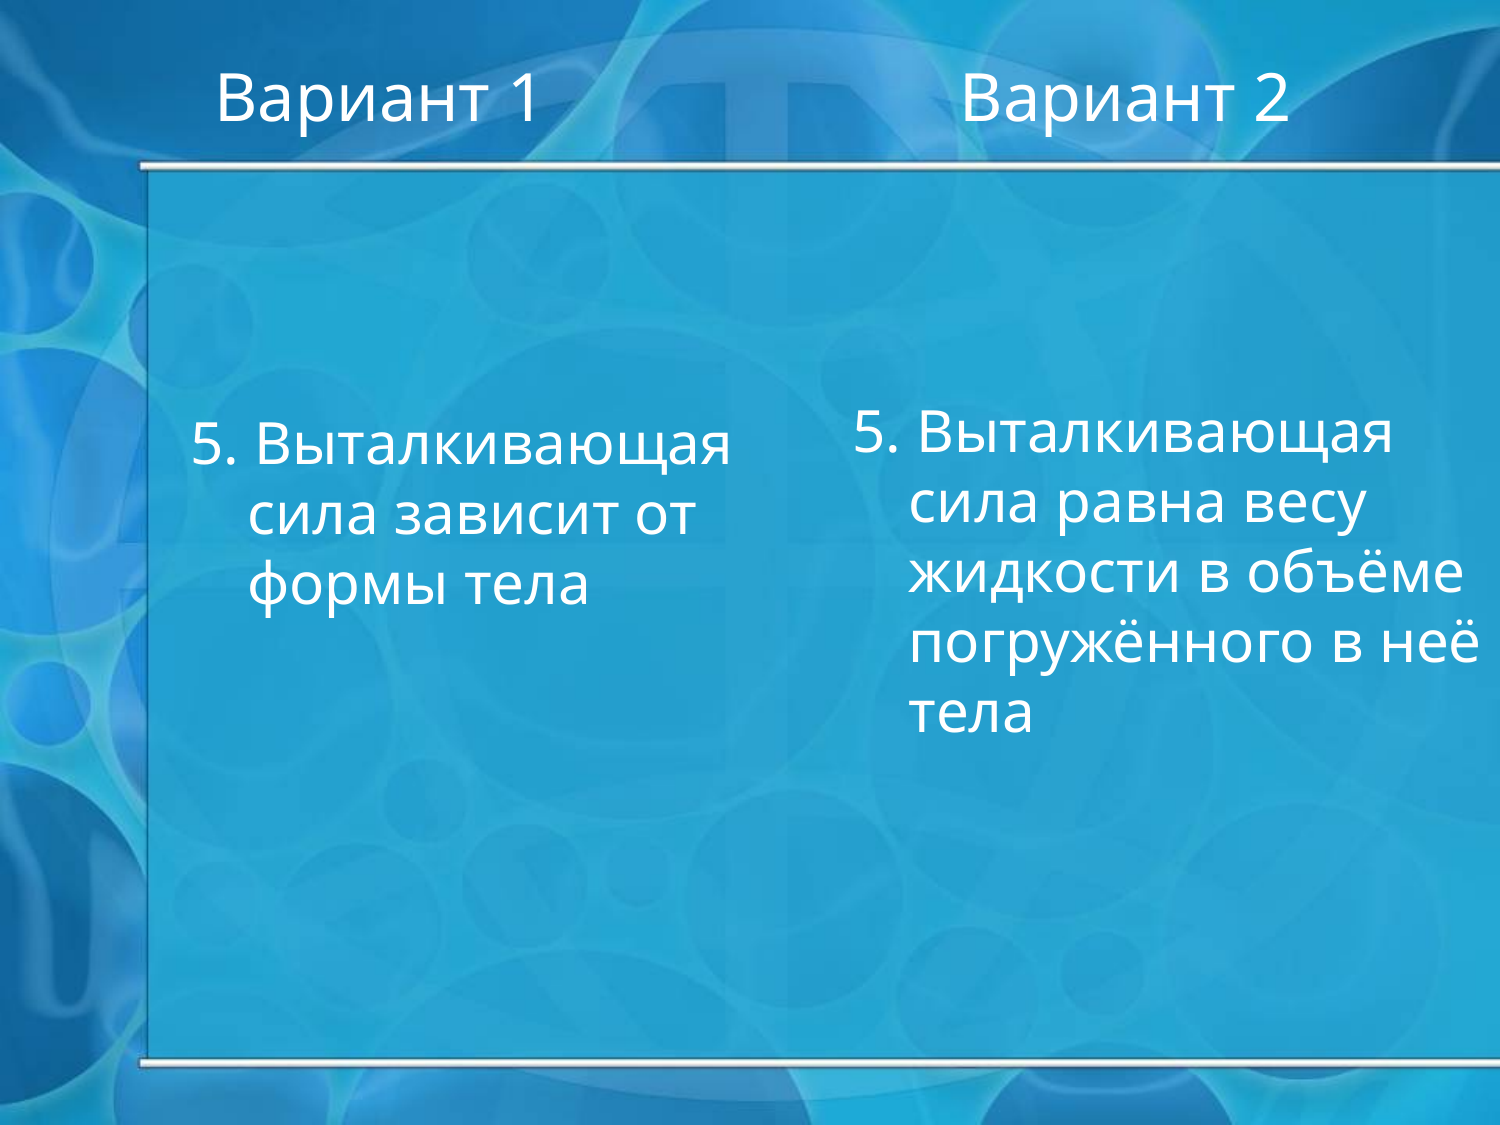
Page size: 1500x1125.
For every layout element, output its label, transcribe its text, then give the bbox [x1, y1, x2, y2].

picture [0, 0, 1500, 1125]
title Вариант 1 Вариант 2 [198, 0, 1454, 197]
list 5. Выталкивающая сила равна весу жидкости в объёме погружённого в неё тела [837, 386, 1500, 928]
list 5. Выталкивающая сила зависит от формы тела [175, 398, 839, 940]
